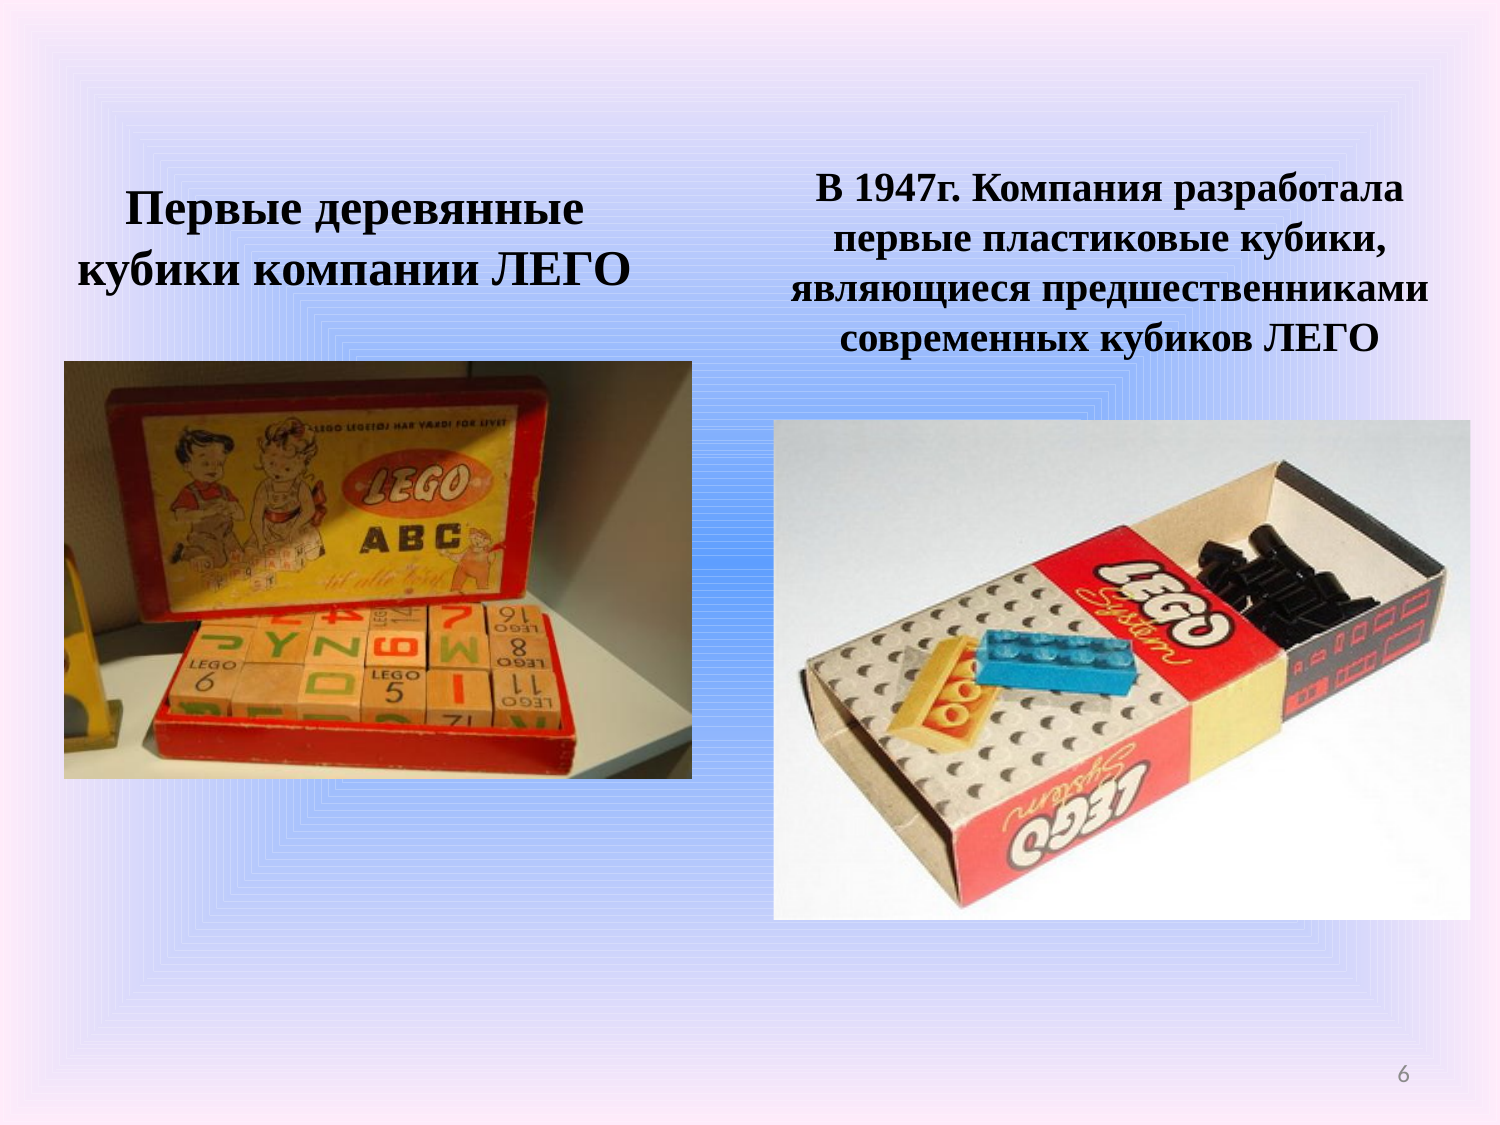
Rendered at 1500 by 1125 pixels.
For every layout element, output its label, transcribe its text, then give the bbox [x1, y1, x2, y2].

list Первые деревянные кубики компании ЛЕГО [41, 125, 669, 303]
list В 1947г. Компания разработала первые пластиковые кубики, являющиеся предшественниками современных кубиков ЛЕГО [773, 125, 1447, 368]
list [64, 361, 692, 780]
slide_number 6 [1074, 1042, 1425, 1103]
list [773, 420, 1471, 921]
